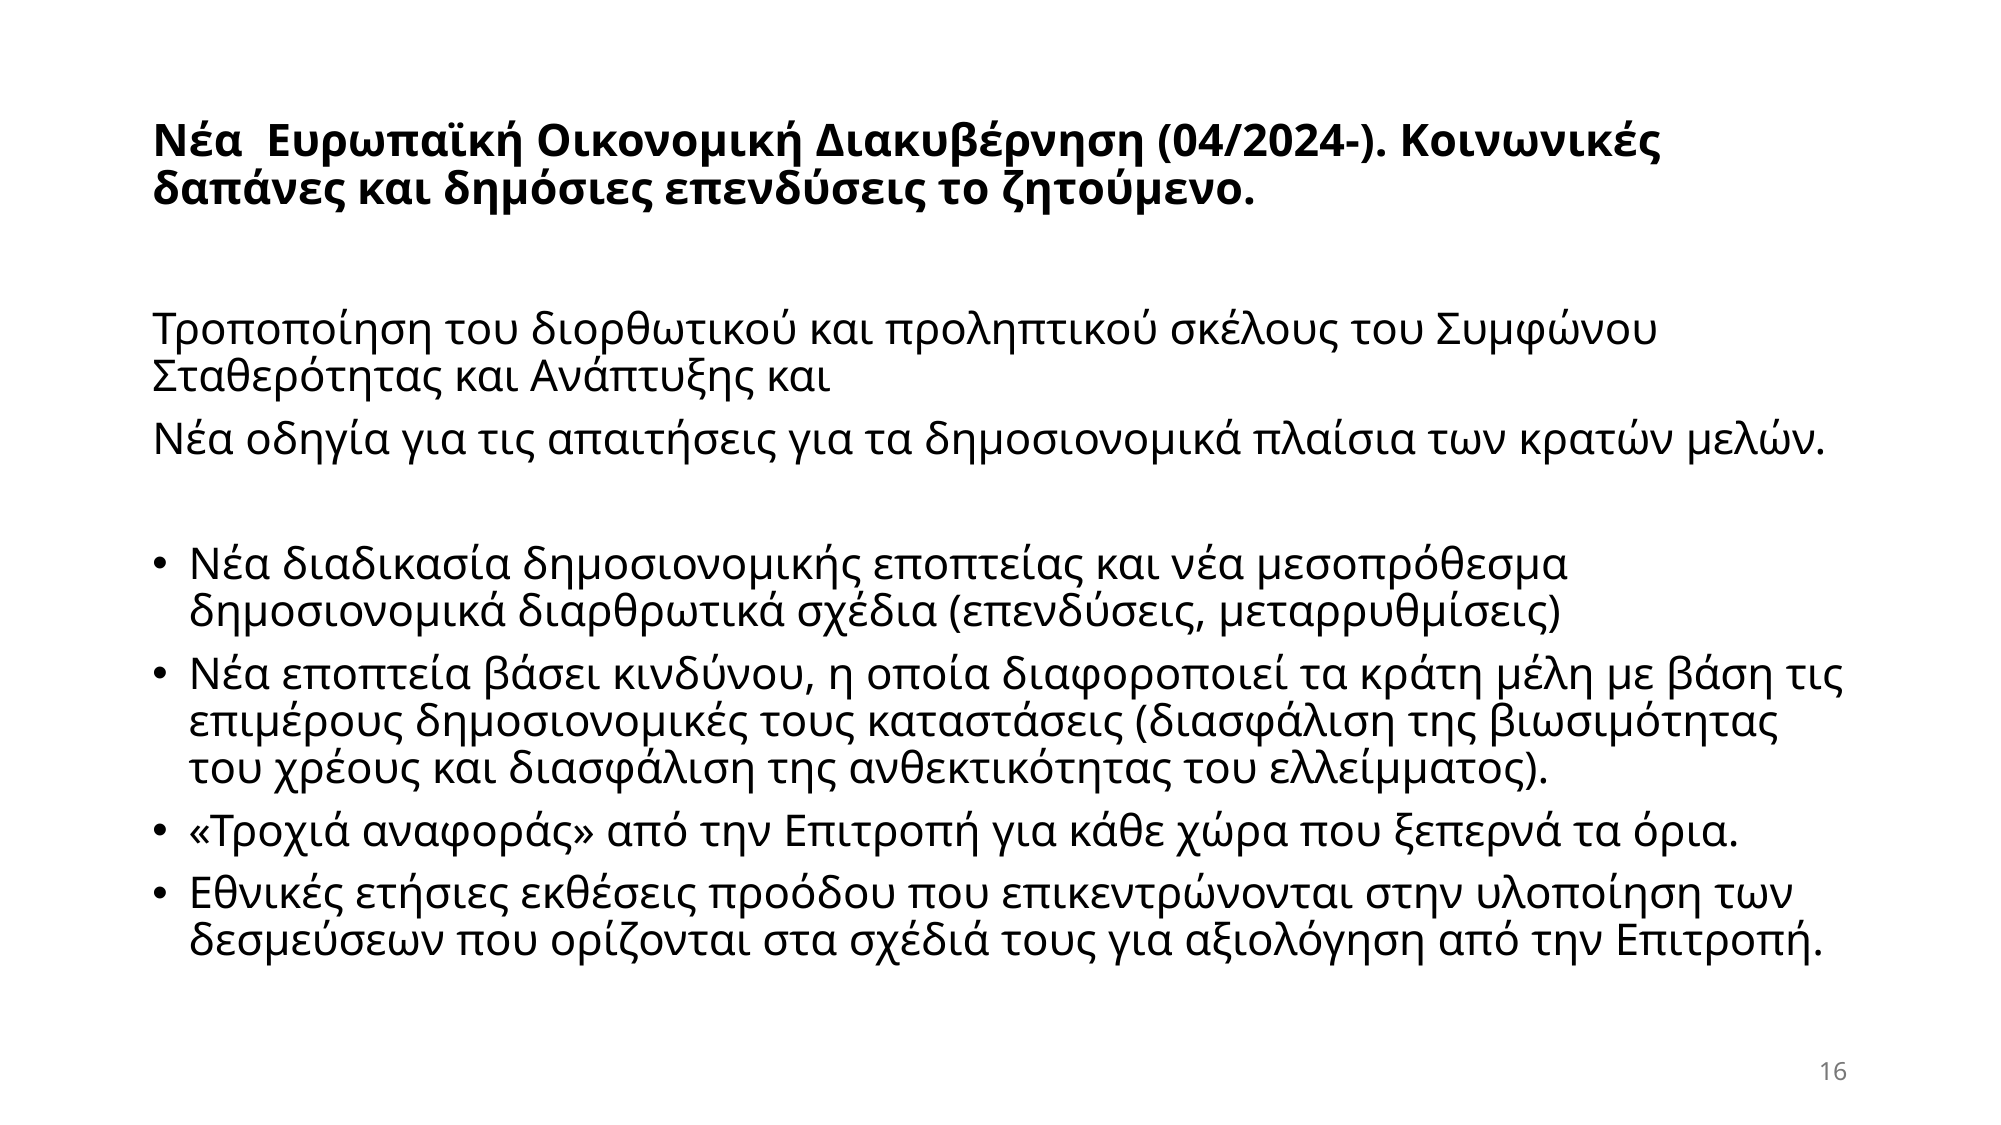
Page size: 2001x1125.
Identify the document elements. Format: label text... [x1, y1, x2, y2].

list Τροποποίηση του διορθωτικού και προληπτικού σκέλους του Συμφώνου Σταθερότητας και Ανάπτυξης και Νέα οδηγία για τις απαιτήσεις για τα δημοσιονομικά πλαίσια των κρατών μελών. Nέα διαδικασία δημοσιονομικής εποπτείας και νέα μεσοπρόθεσμα δημοσιονομικά διαρθρωτικά σχέδια (επενδύσεις, μεταρρυθμίσεις) Νέα εποπτεία βάσει κινδύνου, η οποία διαφοροποιεί τα κράτη μέλη με βάση τις επιμέρους δημοσιονομικές τους καταστάσεις (διασφάλιση της βιωσιμότητας του χρέους και διασφάλιση της ανθεκτικότητας του ελλείμματος). «Τροχιά αναφοράς» από την Επιτροπή για κάθε χώρα που ξεπερνά τα όρια. Εθνικές ετήσιες εκθέσεις προόδου που επικεντρώνονται στην υλοποίηση των δεσμεύσεων που ορίζονται στα σχέδιά τους για αξιολόγηση από την Επιτροπή. [137, 299, 1863, 1014]
title Νέα Ευρωπαϊκή Οικονομική Διακυβέρνηση (04/2024-). Κοινωνικές δαπάνες και δημόσιες επενδύσεις το ζητούμενο. [137, 59, 1863, 278]
slide_number 16 [1412, 1042, 1863, 1103]
